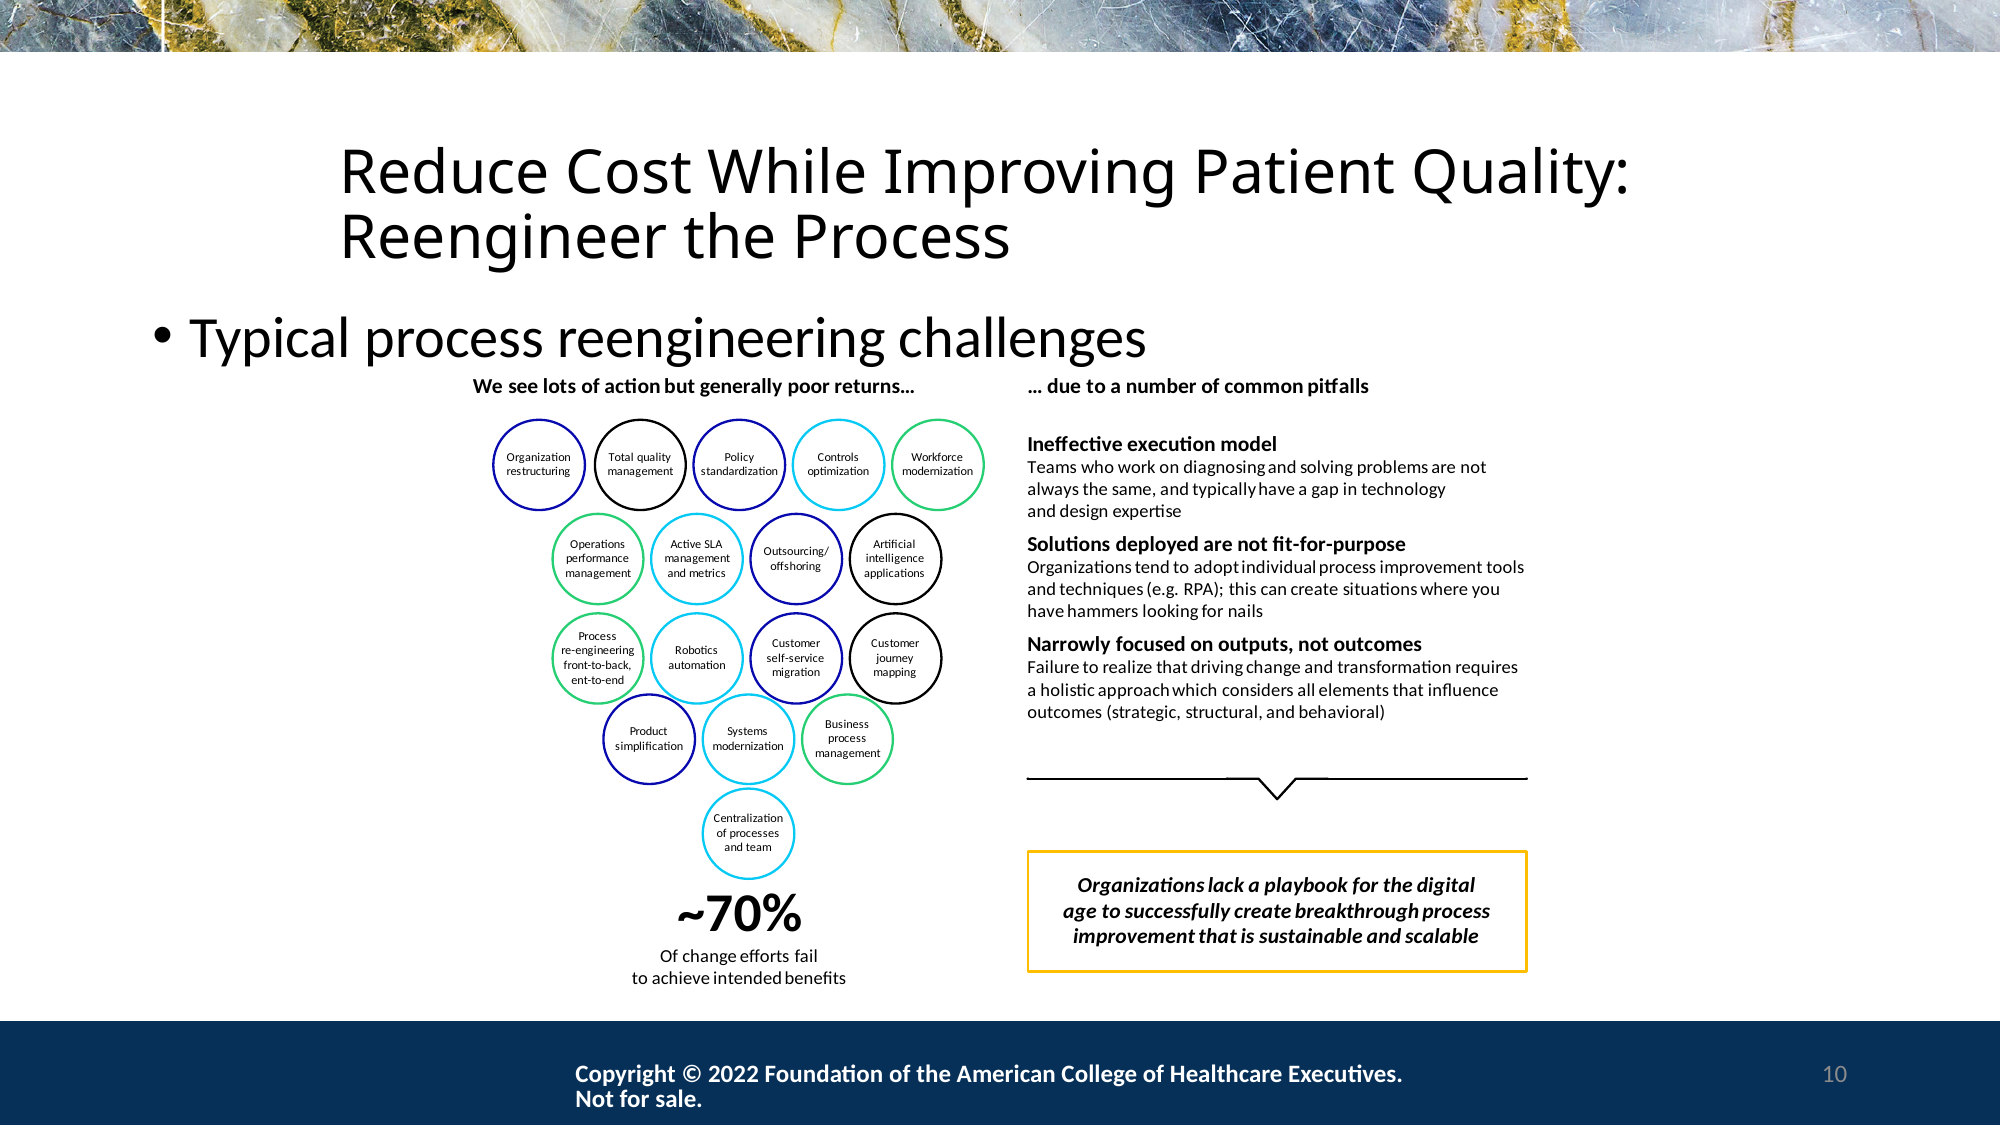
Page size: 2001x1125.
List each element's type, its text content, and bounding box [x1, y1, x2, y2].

picture [0, 0, 2000, 52]
title Reduce Cost While Improving Patient Quality: Reengineer the Process [324, 125, 1675, 288]
picture [0, 1021, 2000, 1125]
footer Copyright © 2022 Foundation of the American College of Healthcare Executives. Not for sale. [560, 1042, 1412, 1103]
list Typical process reengineering challenges [137, 299, 1863, 1014]
slide_number 10 [1412, 1042, 1863, 1103]
picture [459, 366, 1541, 1000]
